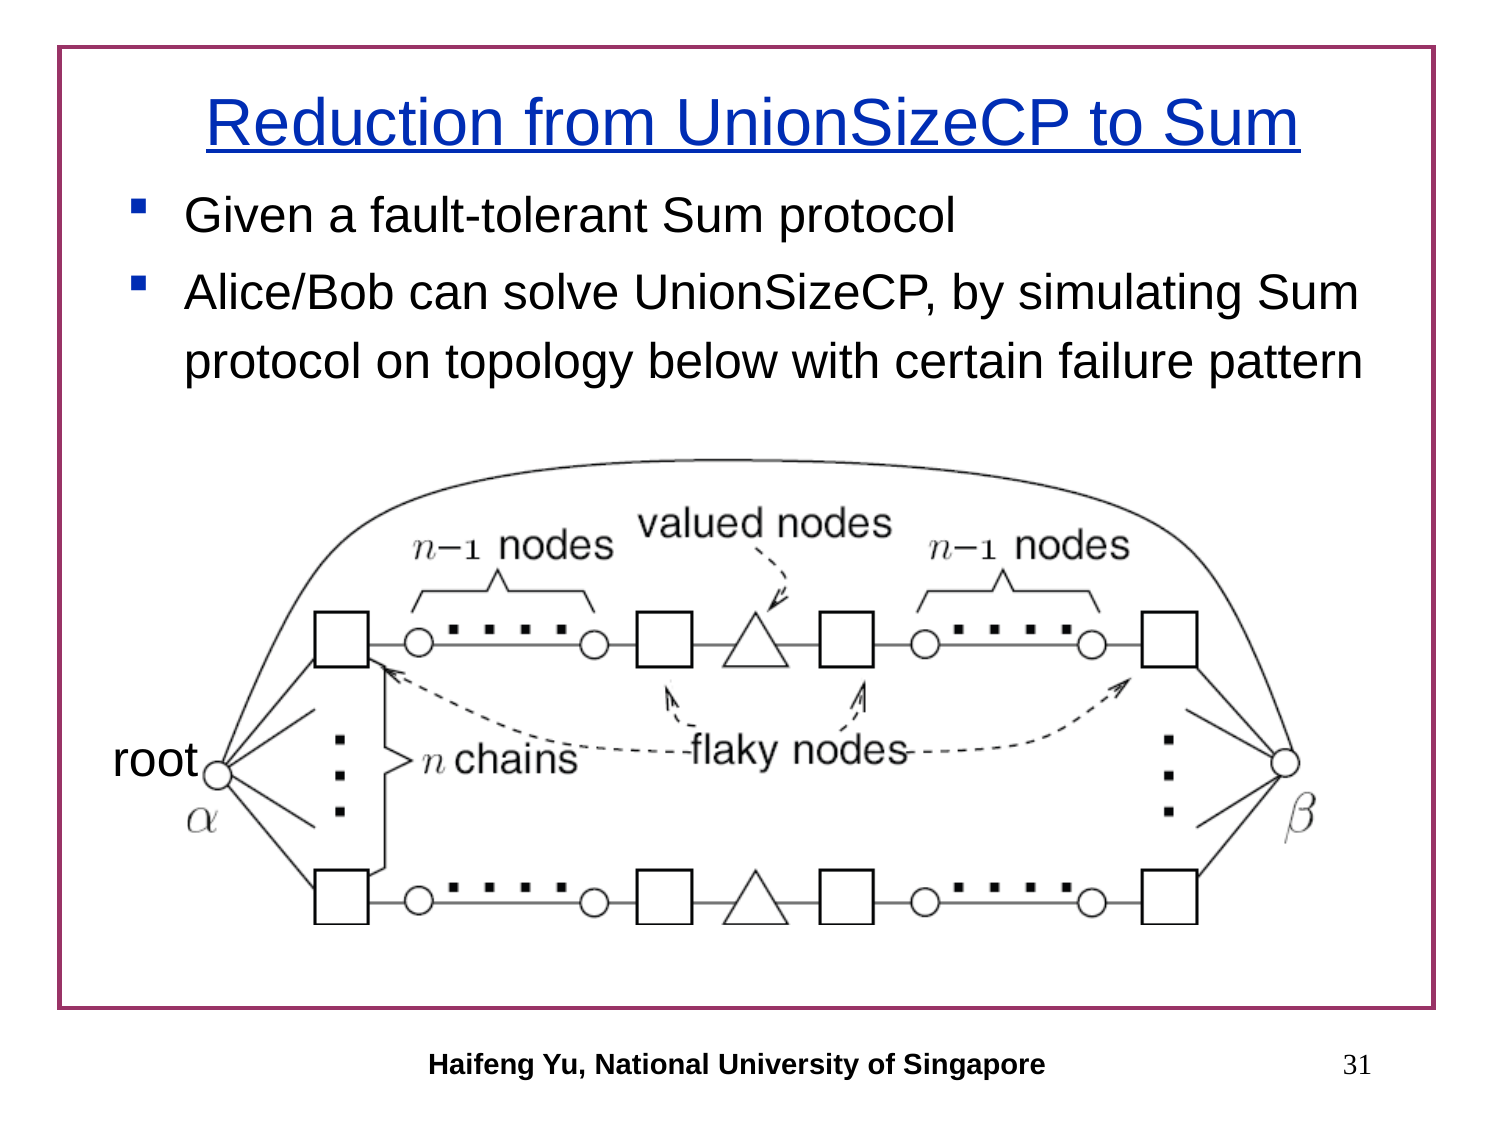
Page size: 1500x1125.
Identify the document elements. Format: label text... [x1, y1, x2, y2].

text_box root [97, 718, 182, 794]
list Given a fault-tolerant Sum protocol Alice/Bob can solve UnionSizeCP, by simulating Sum protocol on topology below with certain failure pattern [112, 174, 1388, 339]
title Reduction from UnionSizeCP to Sum [115, 49, 1392, 188]
text_box Haifeng Yu, National University of Singapore [212, 1024, 1074, 1100]
picture [187, 437, 1326, 926]
slide_number 31 [1074, 1024, 1388, 1101]
